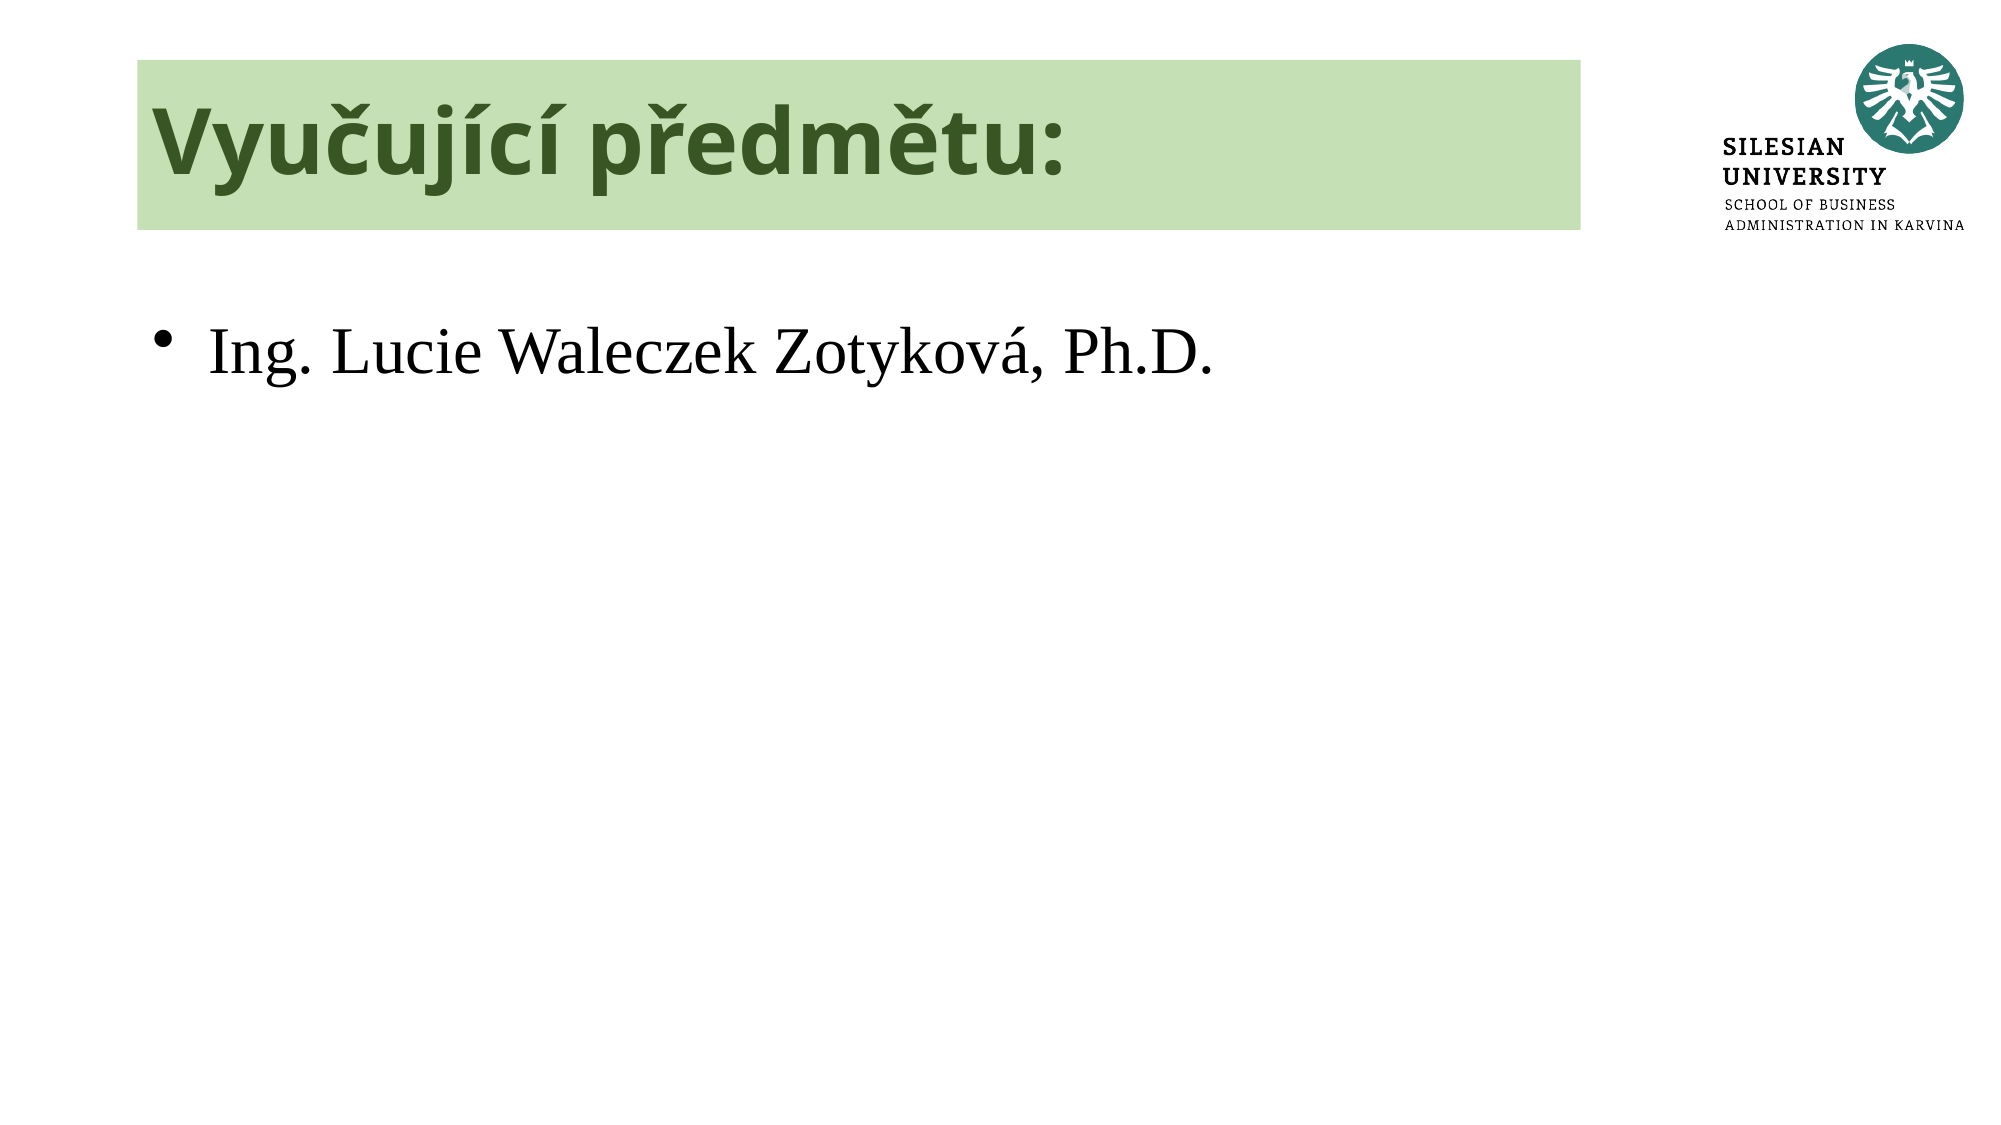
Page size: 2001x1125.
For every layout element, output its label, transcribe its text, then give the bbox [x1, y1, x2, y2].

title Vyučující předmětu: [137, 59, 1581, 230]
picture [1723, 44, 1964, 230]
text_box [41, 32, 786, 116]
list Ing. Lucie Waleczek Zotyková, Ph.D. [137, 299, 1863, 1014]
